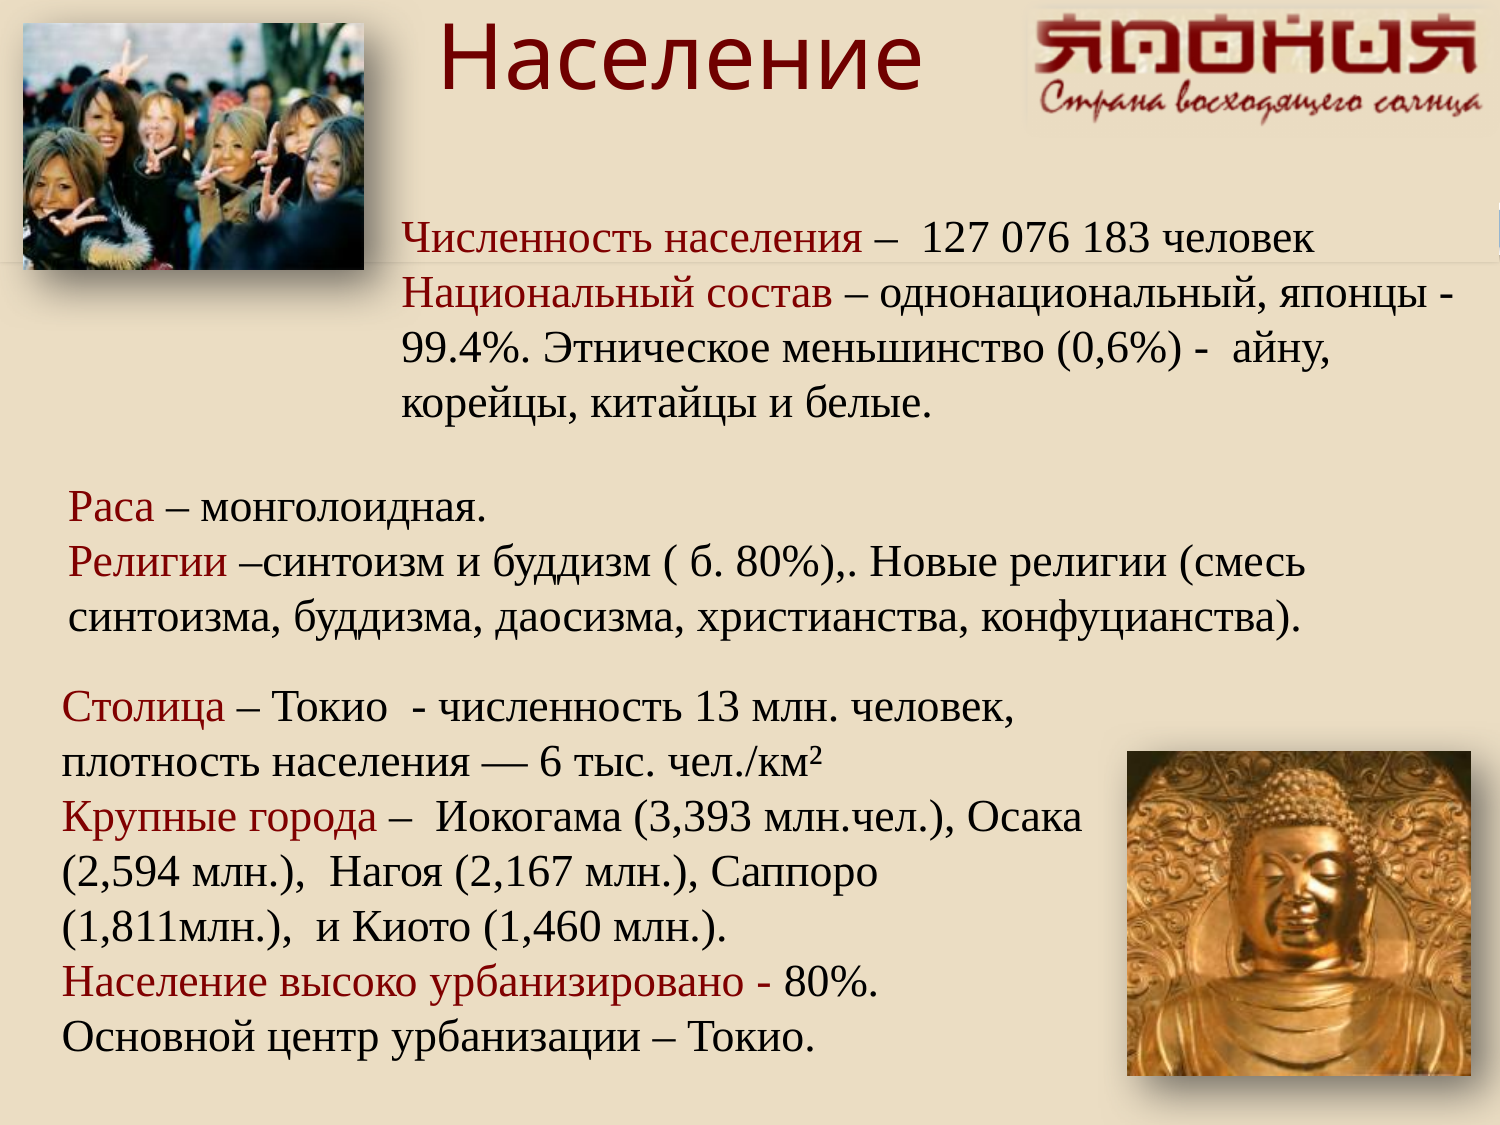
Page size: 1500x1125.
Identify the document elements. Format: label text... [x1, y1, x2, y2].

picture [0, 23, 1499, 270]
picture [1127, 751, 1471, 1076]
text_box Столица – Токио - численность 13 млн. человек, плотность населения — 6 тыс. чел./км² Крупные города – Иокогама (3,393 млн.чел.), Осака (2,594 млн.), Нагоя (2,167 млн.), Саппоро (1,811млн.), и Киото (1,460 млн.). Население высоко урбанизировано - 80%. Основной центр урбанизации – Токио. [46, 667, 1131, 1068]
picture [1021, 0, 1500, 139]
title Население [206, 0, 1019, 107]
text_box Раса – монголоидная. Религии –синтоизм и буддизм ( б. 80%),. Новые религии (смесь синтоизма, буддизма, даосизма, христианства, конфуцианства). [53, 467, 1354, 648]
text_box Численность населения – 127 076 183 человек Национальный состав – однонациональный, японцы - 99.4%. Этническое меньшинство (0,6%) - айну, корейцы, китайцы и белые. [386, 270, 1500, 434]
